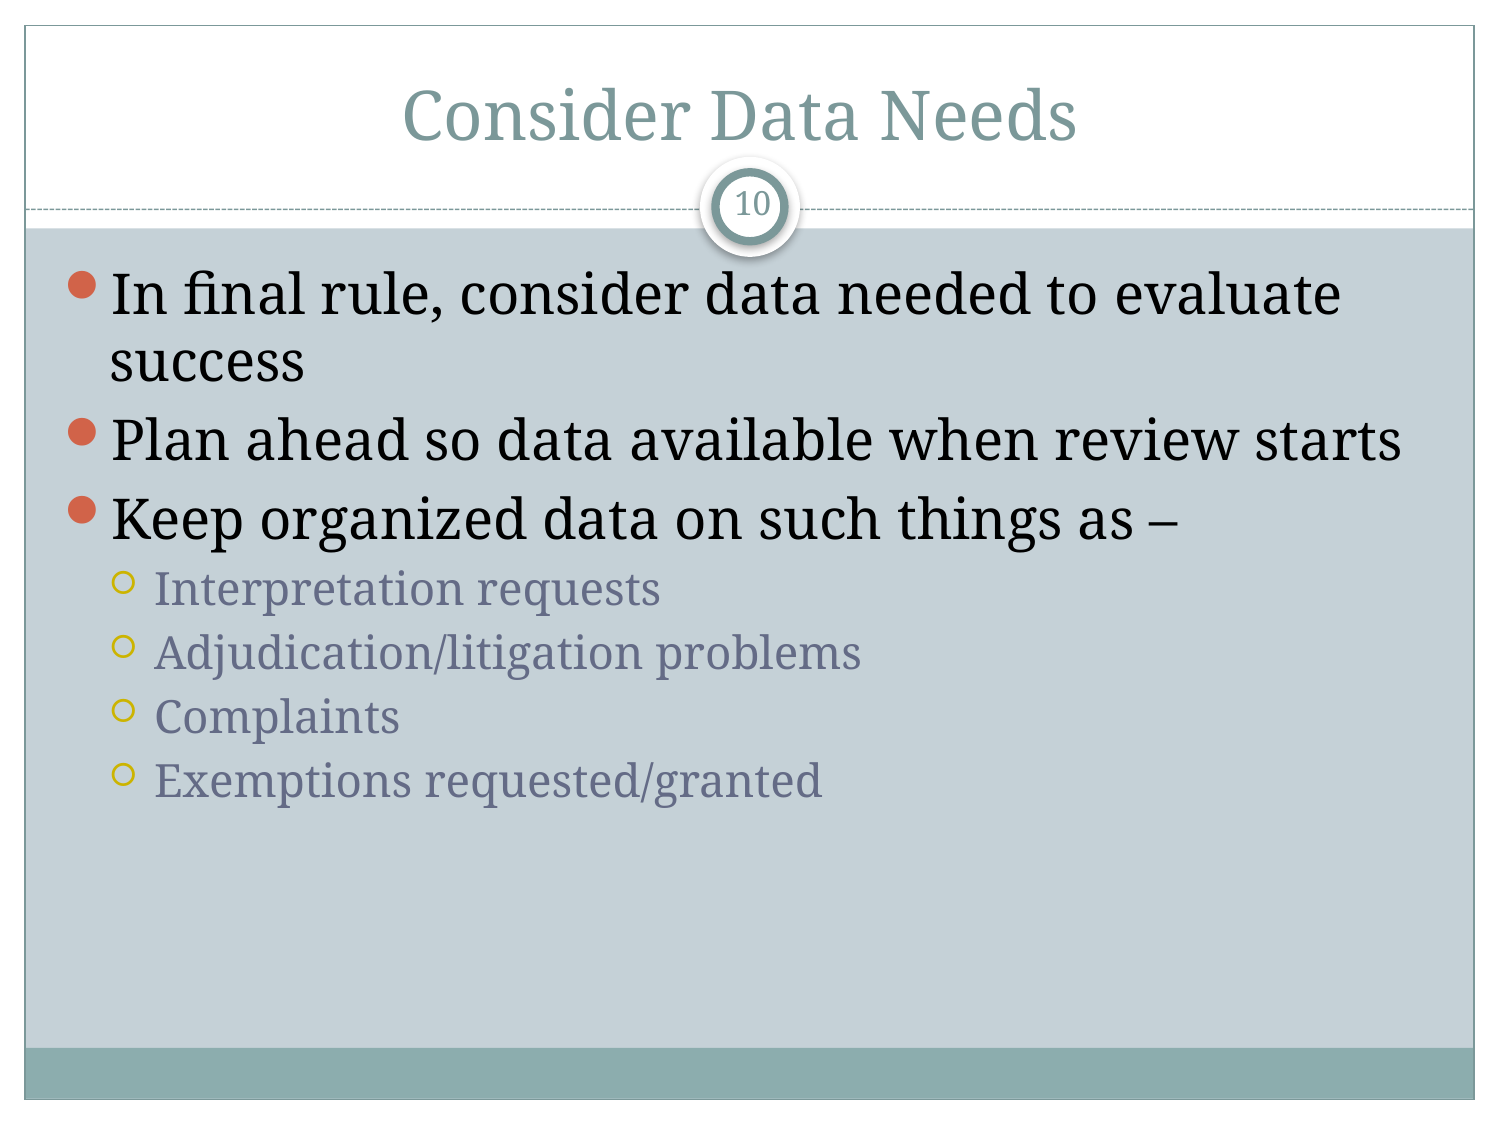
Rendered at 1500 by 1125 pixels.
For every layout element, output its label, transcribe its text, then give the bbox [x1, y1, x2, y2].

title Consider Data Needs [49, 37, 1450, 162]
list In final rule, consider data needed to evaluate success Plan ahead so data available when review starts Keep organized data on such things as – Interpretation requests Adjudication/litigation problems Complaints Exemptions requested/granted [49, 250, 1445, 1001]
slide_number 10 [715, 168, 791, 241]
